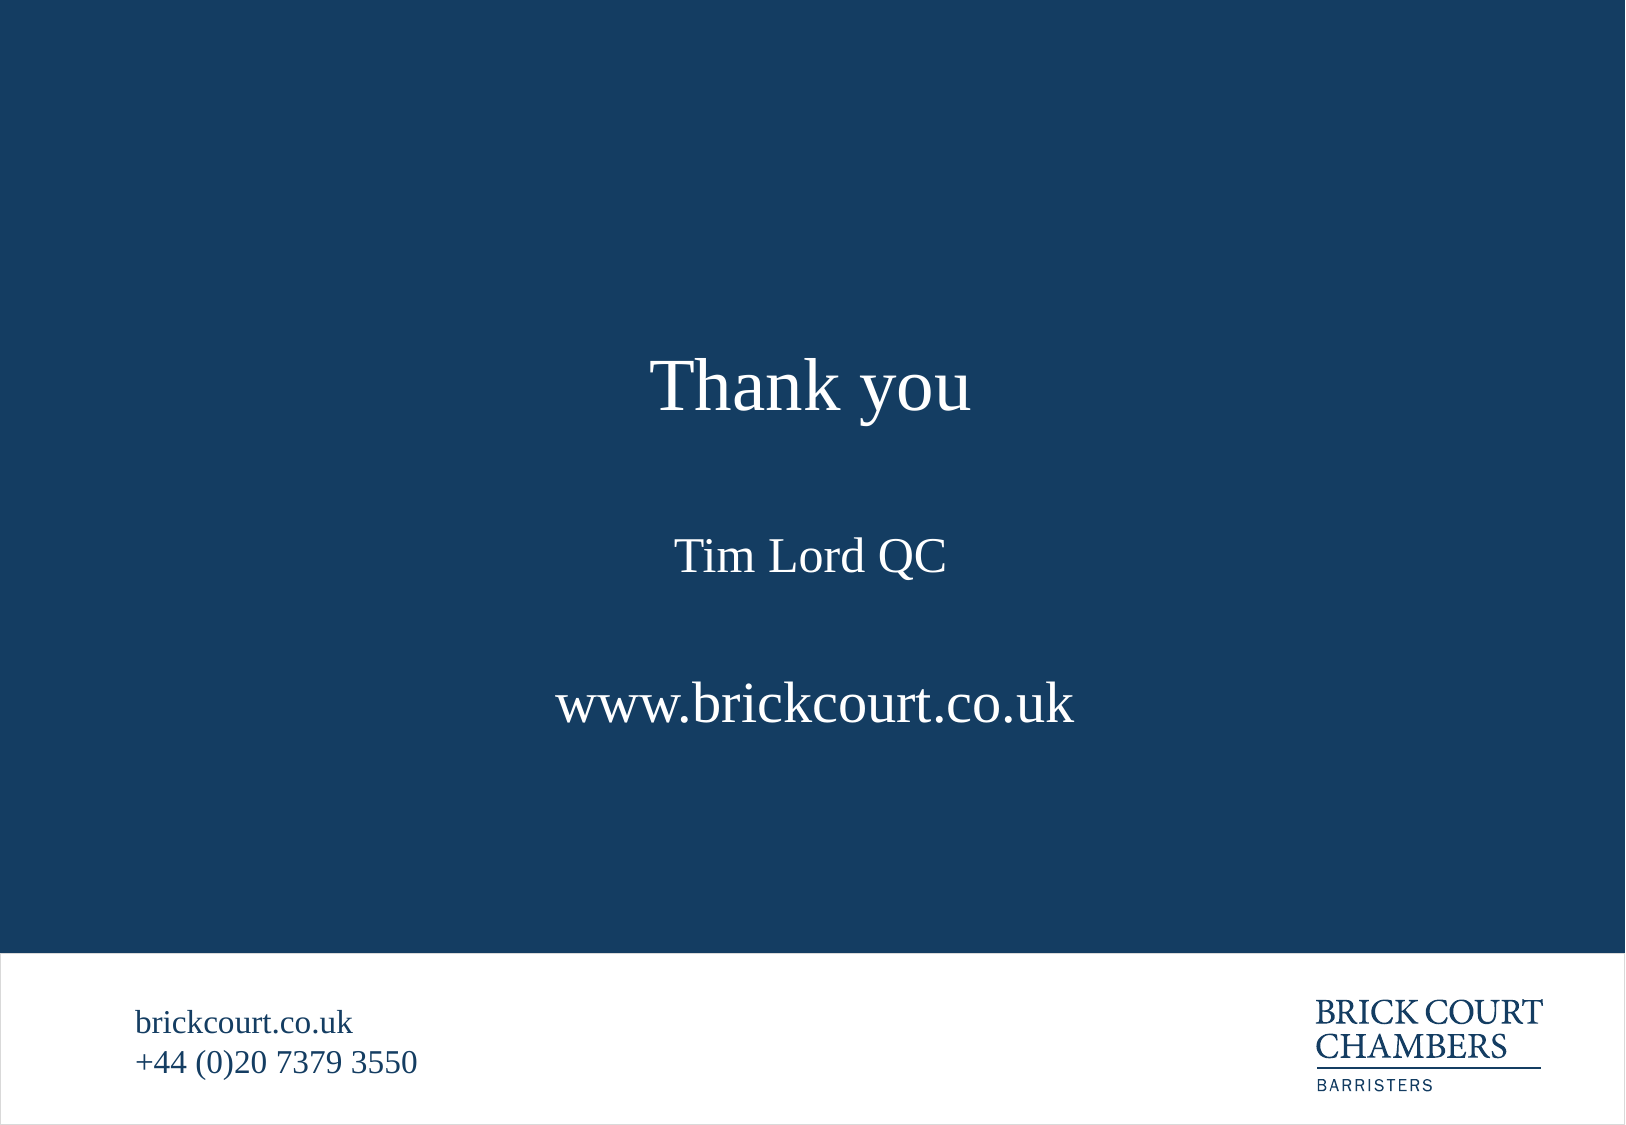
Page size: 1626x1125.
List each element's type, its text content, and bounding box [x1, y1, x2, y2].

footer brickcourt.co.uk +44 (0)20 7379 3550 [120, 992, 516, 1085]
text_box www.brickcourt.co.uk [125, 664, 1506, 765]
list Thank you [120, 338, 1501, 439]
list Tim Lord QC [120, 522, 1501, 582]
